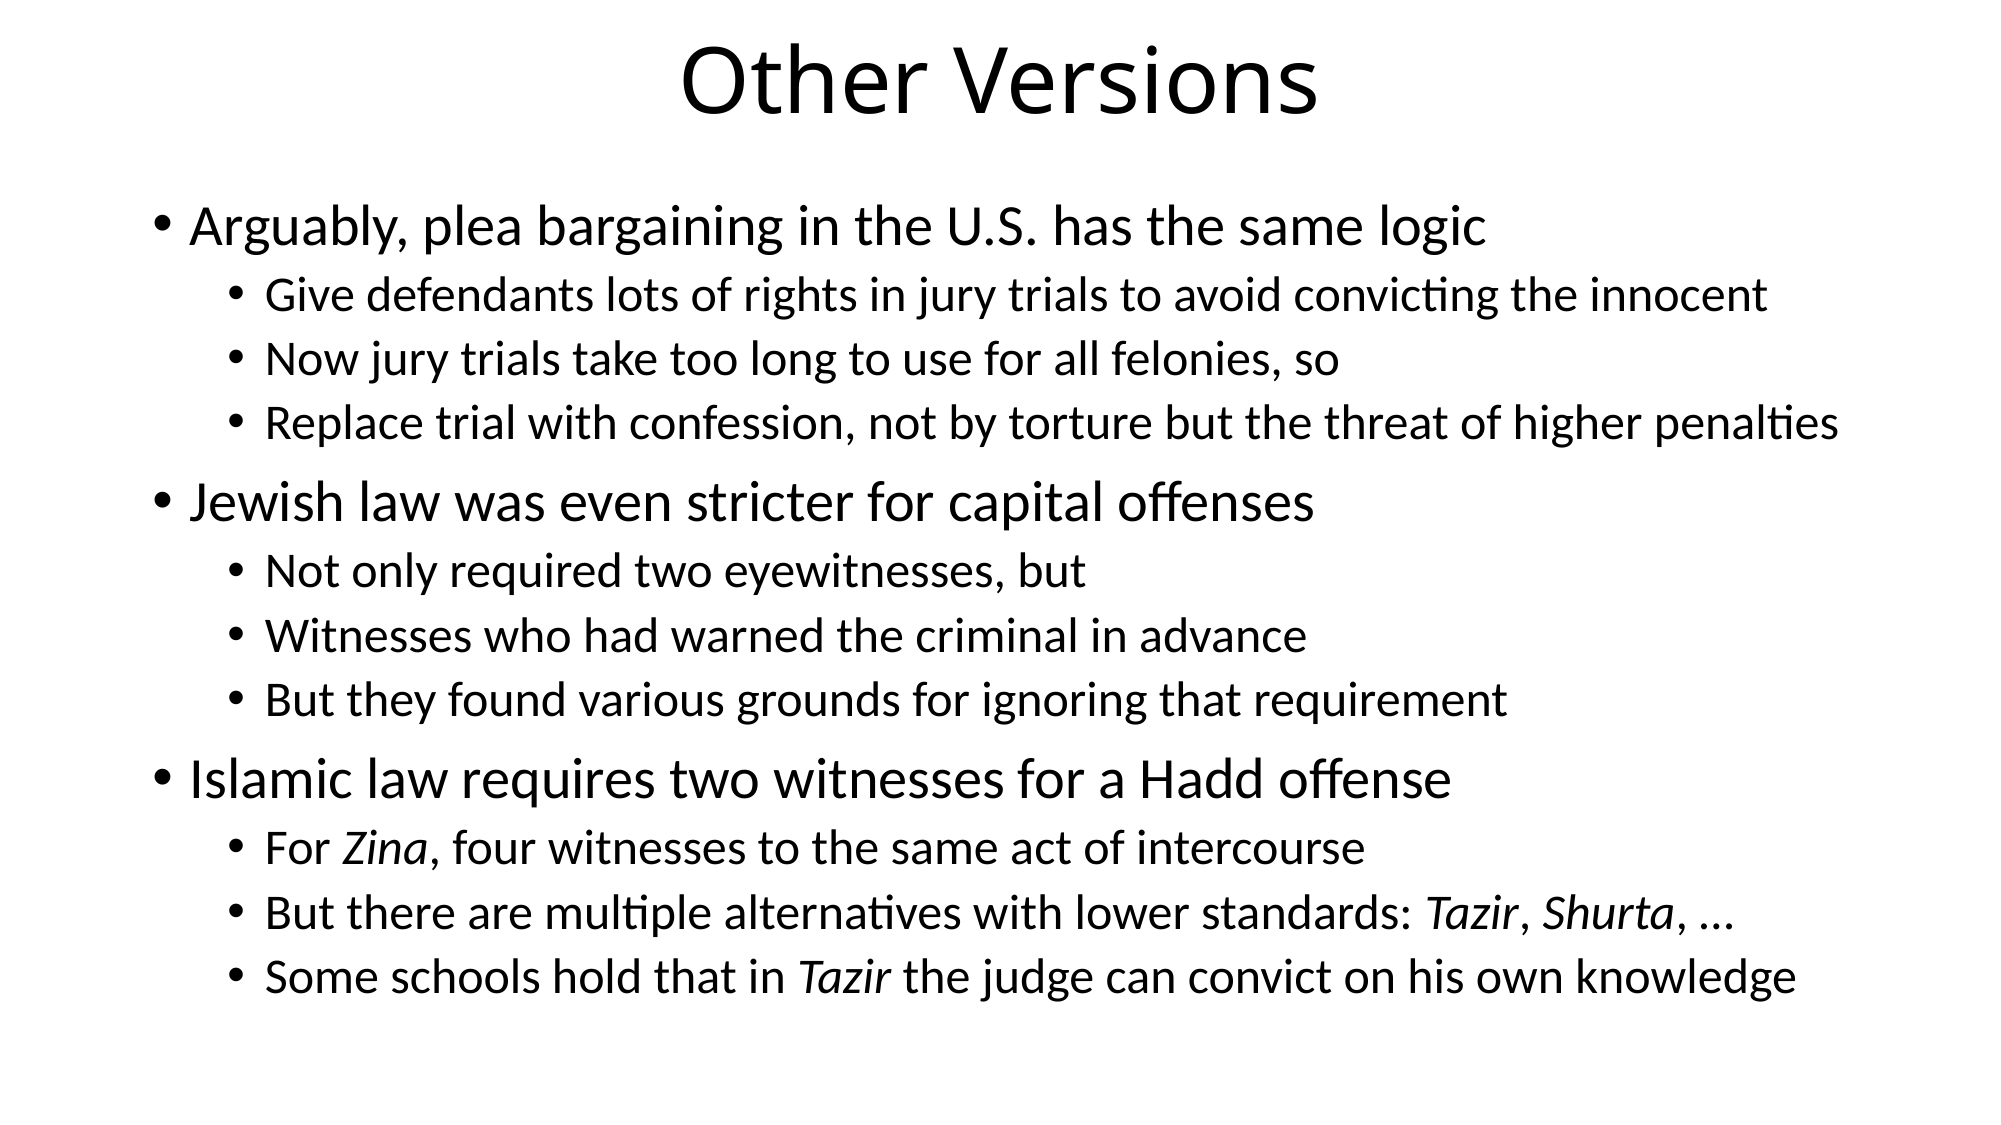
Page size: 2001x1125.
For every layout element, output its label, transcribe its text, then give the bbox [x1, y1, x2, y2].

title Other Versions [137, 0, 1863, 169]
list Arguably, plea bargaining in the U.S. has the same logic Give defendants lots of rights in jury trials to avoid convicting the innocent Now jury trials take too long to use for all felonies, so Replace trial with confession, not by torture but the threat of higher penalties Jewish law was even stricter for capital offenses Not only required two eyewitnesses, but Witnesses who had warned the criminal in advance But they found various grounds for ignoring that requirement Islamic law requires two witnesses for a Hadd offense For Zina, four witnesses to the same act of intercourse But there are multiple alternatives with lower standards: Tazir, Shurta, … Some schools hold that in Tazir the judge can convict on his own knowledge [137, 187, 1886, 1125]
